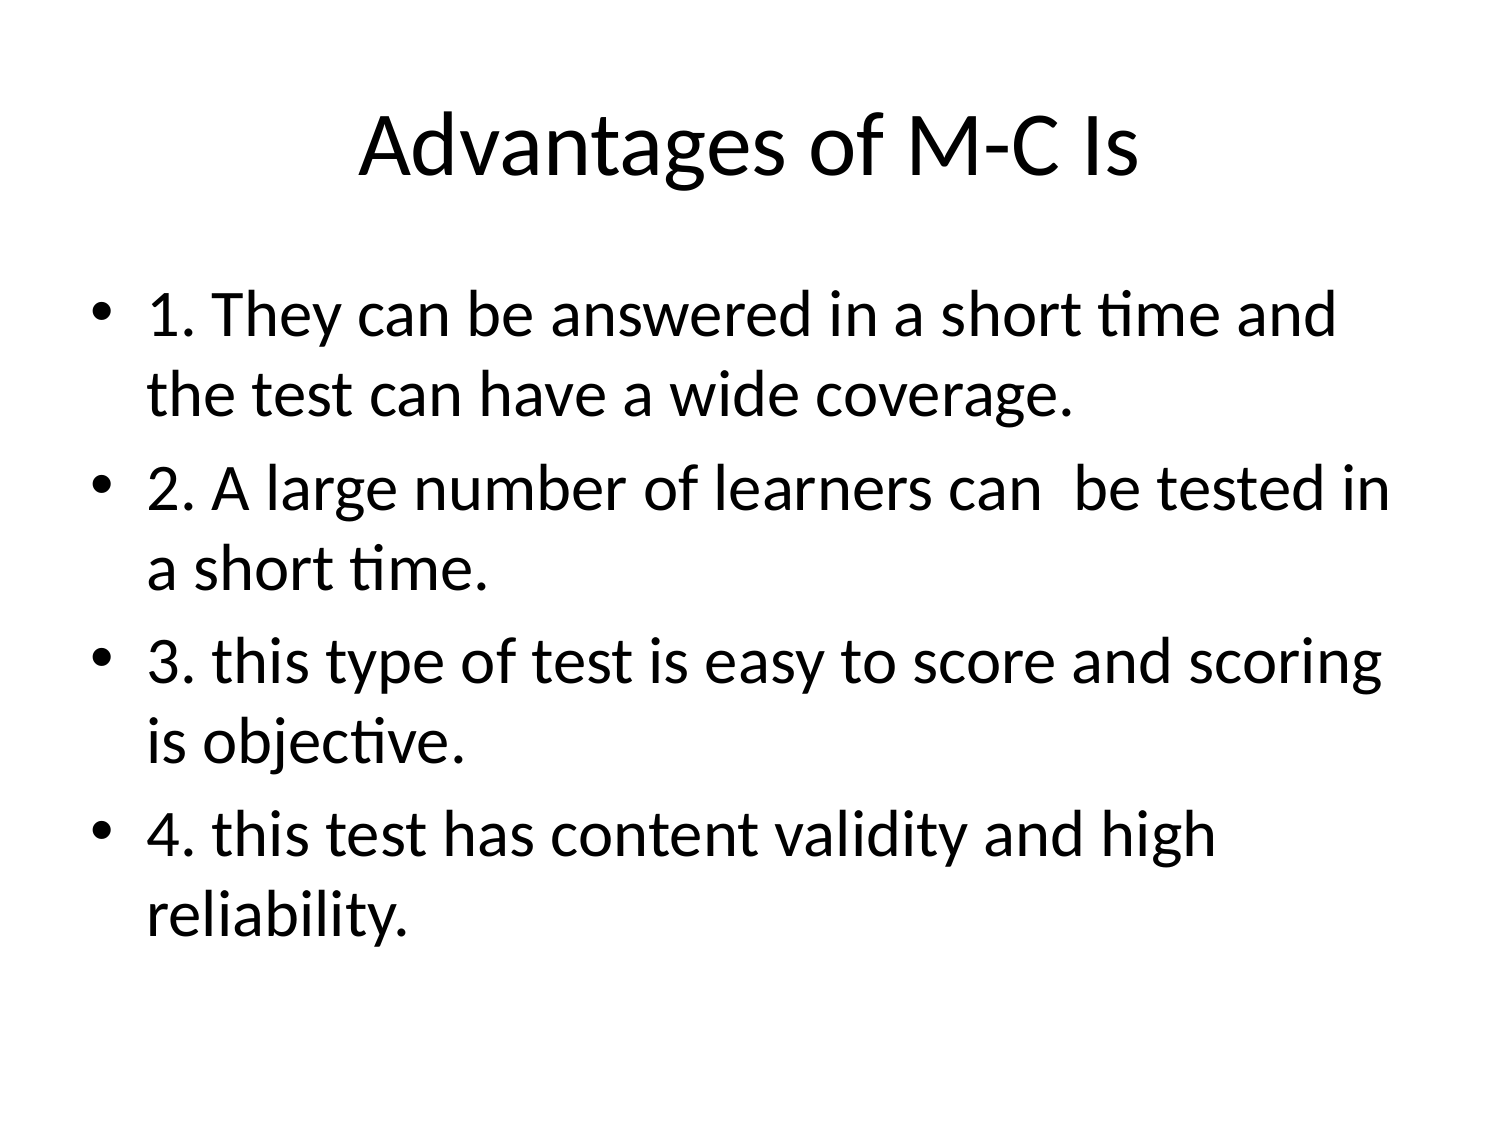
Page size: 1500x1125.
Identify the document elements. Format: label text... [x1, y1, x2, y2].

title Advantages of M-C Is [75, 45, 1425, 233]
list 1. They can be answered in a short time and the test can have a wide coverage. 2. A large number of learners can be tested in a short time. 3. this type of test is easy to score and scoring is objective. 4. this test has content validity and high reliability. [75, 262, 1425, 1005]
